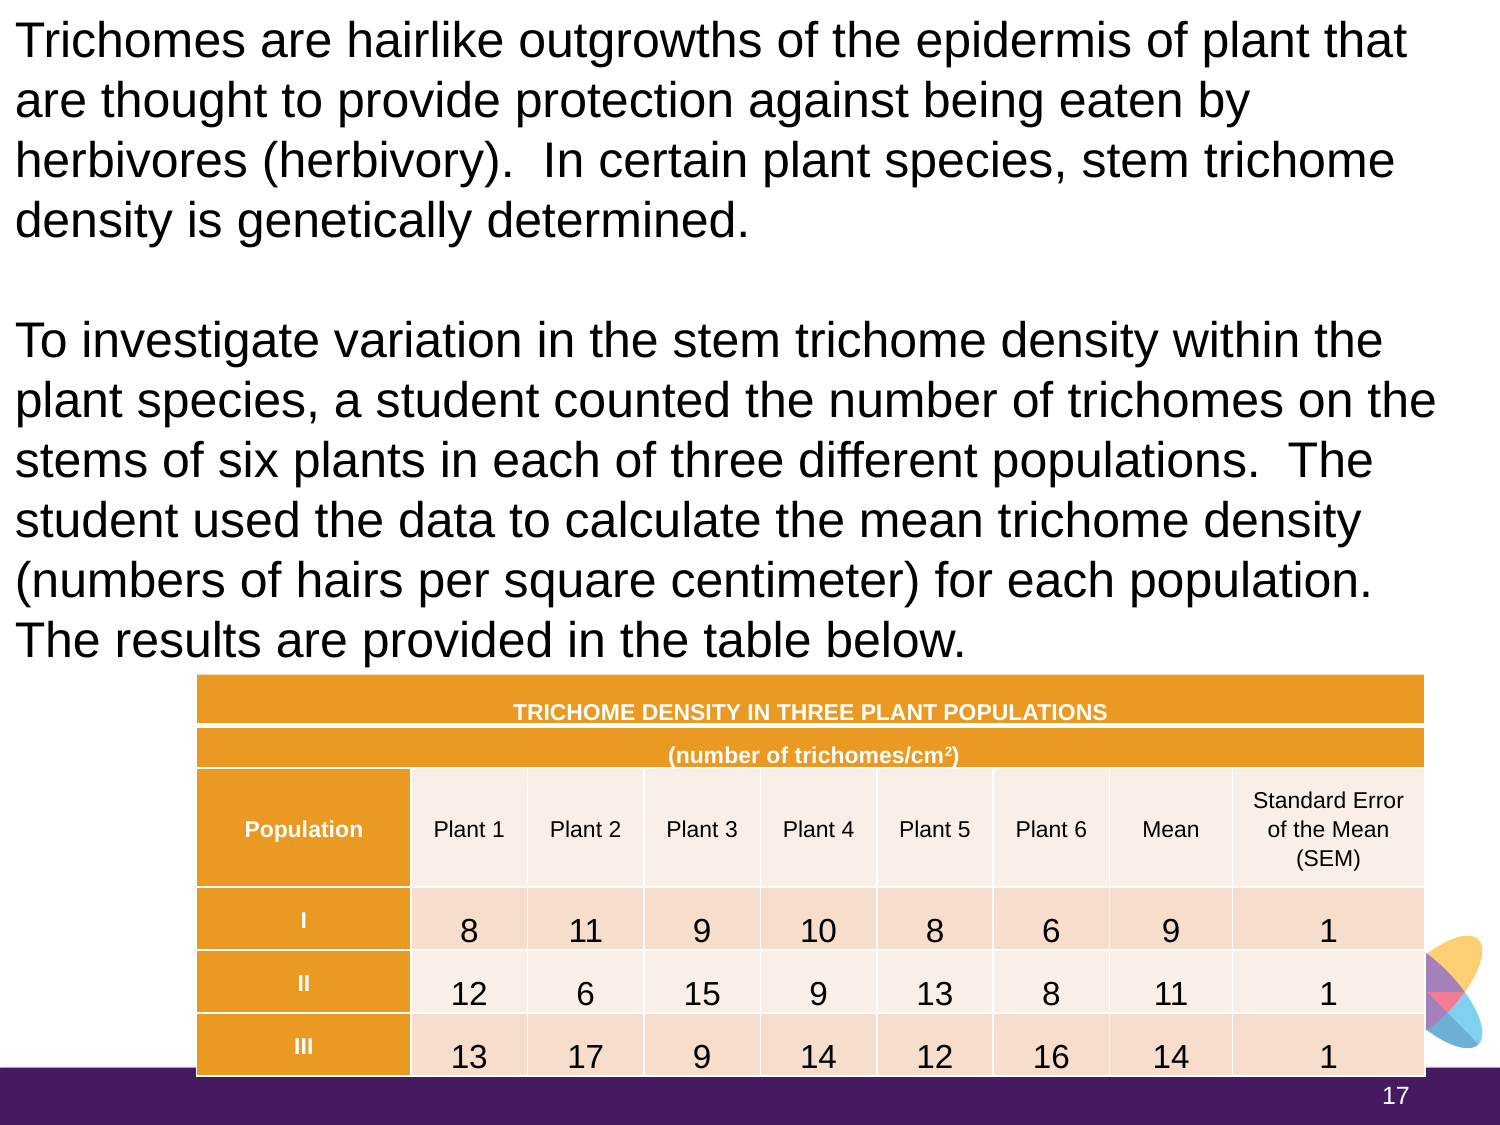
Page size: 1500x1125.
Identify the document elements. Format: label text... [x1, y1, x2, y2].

table_cell 11 [1110, 951, 1232, 1012]
table_cell 15 [645, 951, 760, 1012]
table_cell 8 [994, 951, 1109, 1012]
table_cell 14 [761, 1014, 876, 1075]
table_cell 6 [994, 888, 1109, 949]
table_cell 9 [1110, 888, 1232, 949]
text_box Trichomes are hairlike outgrowths of the epidermis of plant that are thought to provide protection against being eaten by herbivores (herbivory). In certain plant species, stem trichome density is genetically determined. To investigate variation in the stem trichome density within the plant species, a student counted the number of trichomes on the stems of six plants in each of three different populations. The student used the data to calculate the mean trichome density (numbers of hairs per square centimeter) for each population. The results are provided in the table below. [0, 0, 1500, 675]
table_cell Plant 6 [994, 769, 1109, 886]
table_cell 1 [1233, 1014, 1424, 1075]
table_cell Mean [1110, 769, 1232, 886]
table_cell 16 [994, 1014, 1109, 1075]
table_cell Standard Error of the Mean (SEM) [1233, 769, 1424, 886]
table_cell 9 [645, 1014, 760, 1075]
table_cell 14 [1110, 1014, 1232, 1075]
table_cell 9 [761, 951, 876, 1012]
table_cell 11 [528, 888, 643, 949]
table_cell Plant 4 [761, 769, 876, 886]
table_cell Plant 1 [412, 769, 527, 886]
picture [1426, 918, 1500, 1066]
table_cell 17 [528, 1014, 643, 1075]
table_cell I [197, 888, 410, 949]
table_cell 13 [878, 951, 992, 1012]
table_cell II [197, 951, 410, 1012]
table_cell 10 [761, 888, 876, 949]
table_cell 1 [1233, 888, 1424, 949]
table_cell Plant 3 [645, 769, 760, 886]
table_cell 13 [412, 1014, 527, 1075]
table_cell 12 [878, 1014, 992, 1075]
table_cell 1 [1233, 951, 1424, 1012]
table_cell 8 [412, 888, 527, 949]
table_cell Plant 2 [528, 769, 643, 886]
table_cell (number of trichomes/cm2) [197, 728, 1424, 767]
table_cell 9 [645, 888, 760, 949]
table_header TRICHOME DENSITY IN THREE PLANT POPULATIONS [197, 675, 1424, 723]
slide_number 17 [1074, 1077, 1425, 1125]
table_cell 6 [528, 951, 643, 1012]
table_cell 12 [412, 951, 527, 1012]
table_cell Plant 5 [878, 769, 992, 886]
table_cell Population [197, 769, 410, 886]
table_cell III [197, 1014, 410, 1075]
table_cell 8 [878, 888, 992, 949]
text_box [1073, 551, 1093, 582]
